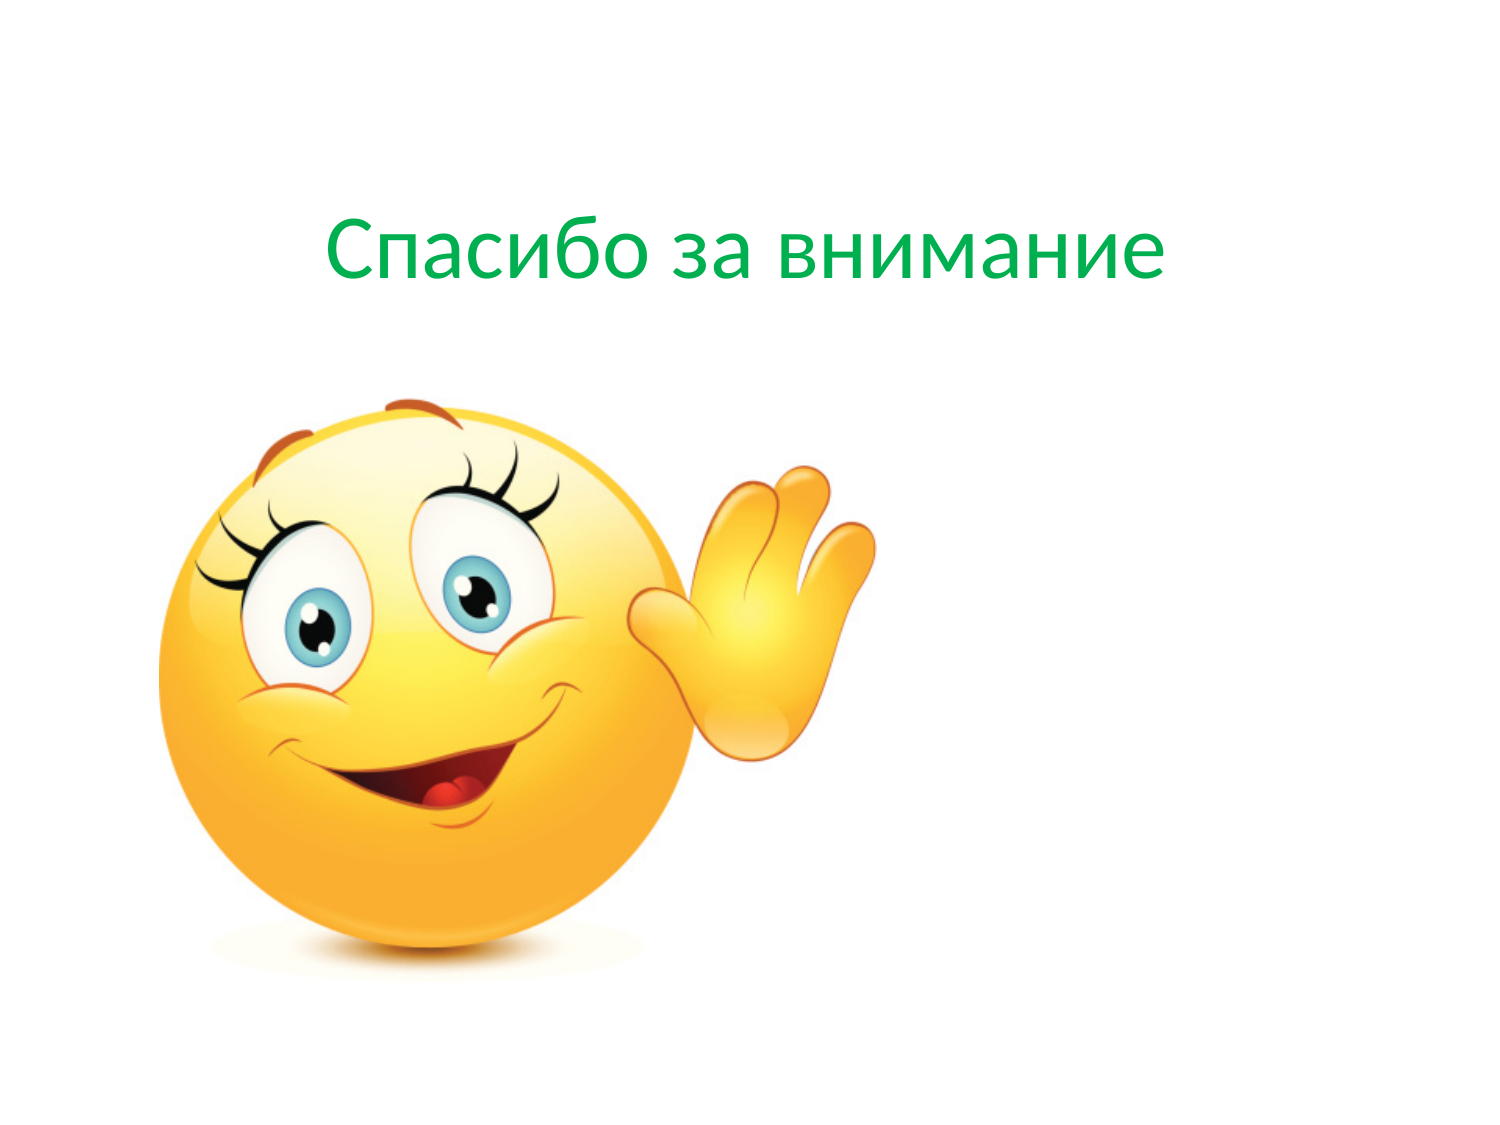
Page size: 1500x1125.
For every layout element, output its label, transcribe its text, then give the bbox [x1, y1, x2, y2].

picture [158, 396, 877, 982]
title Спасибо за внимание [0, 0, 1500, 483]
